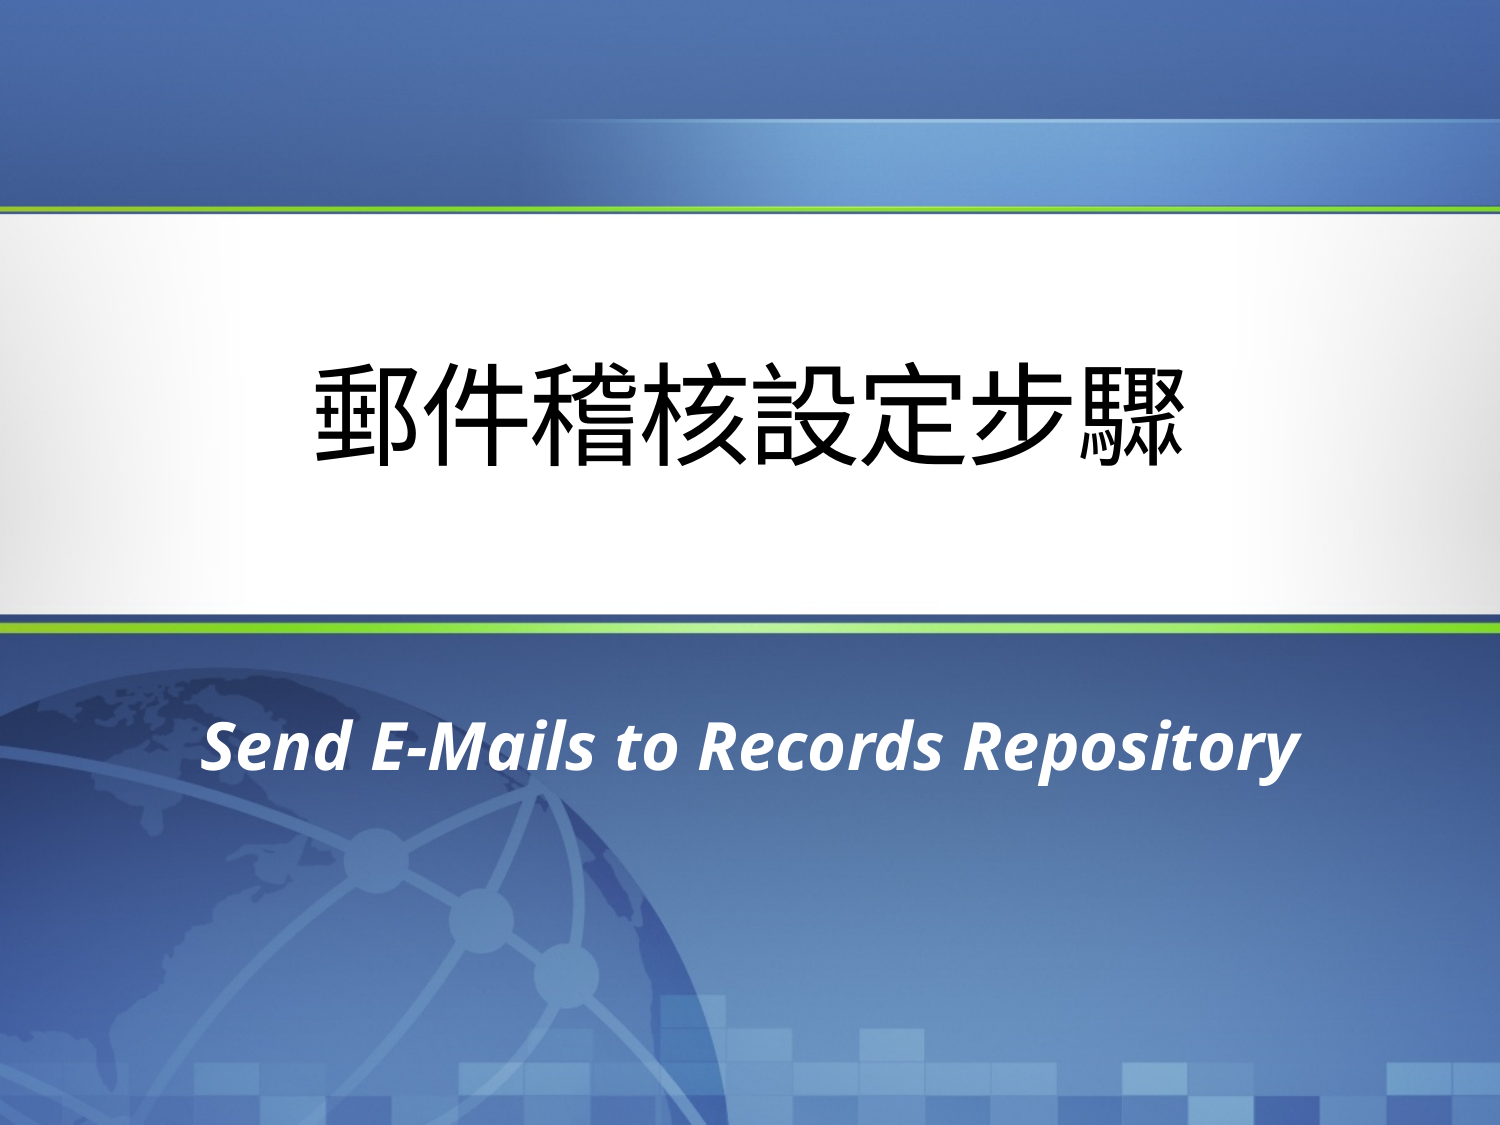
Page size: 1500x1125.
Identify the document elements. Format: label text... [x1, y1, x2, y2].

picture [0, 0, 1500, 1125]
subtitle Send E-Mails to Records Repository [119, 712, 1380, 789]
title 郵件稽核設定步驟 [119, 347, 1380, 495]
